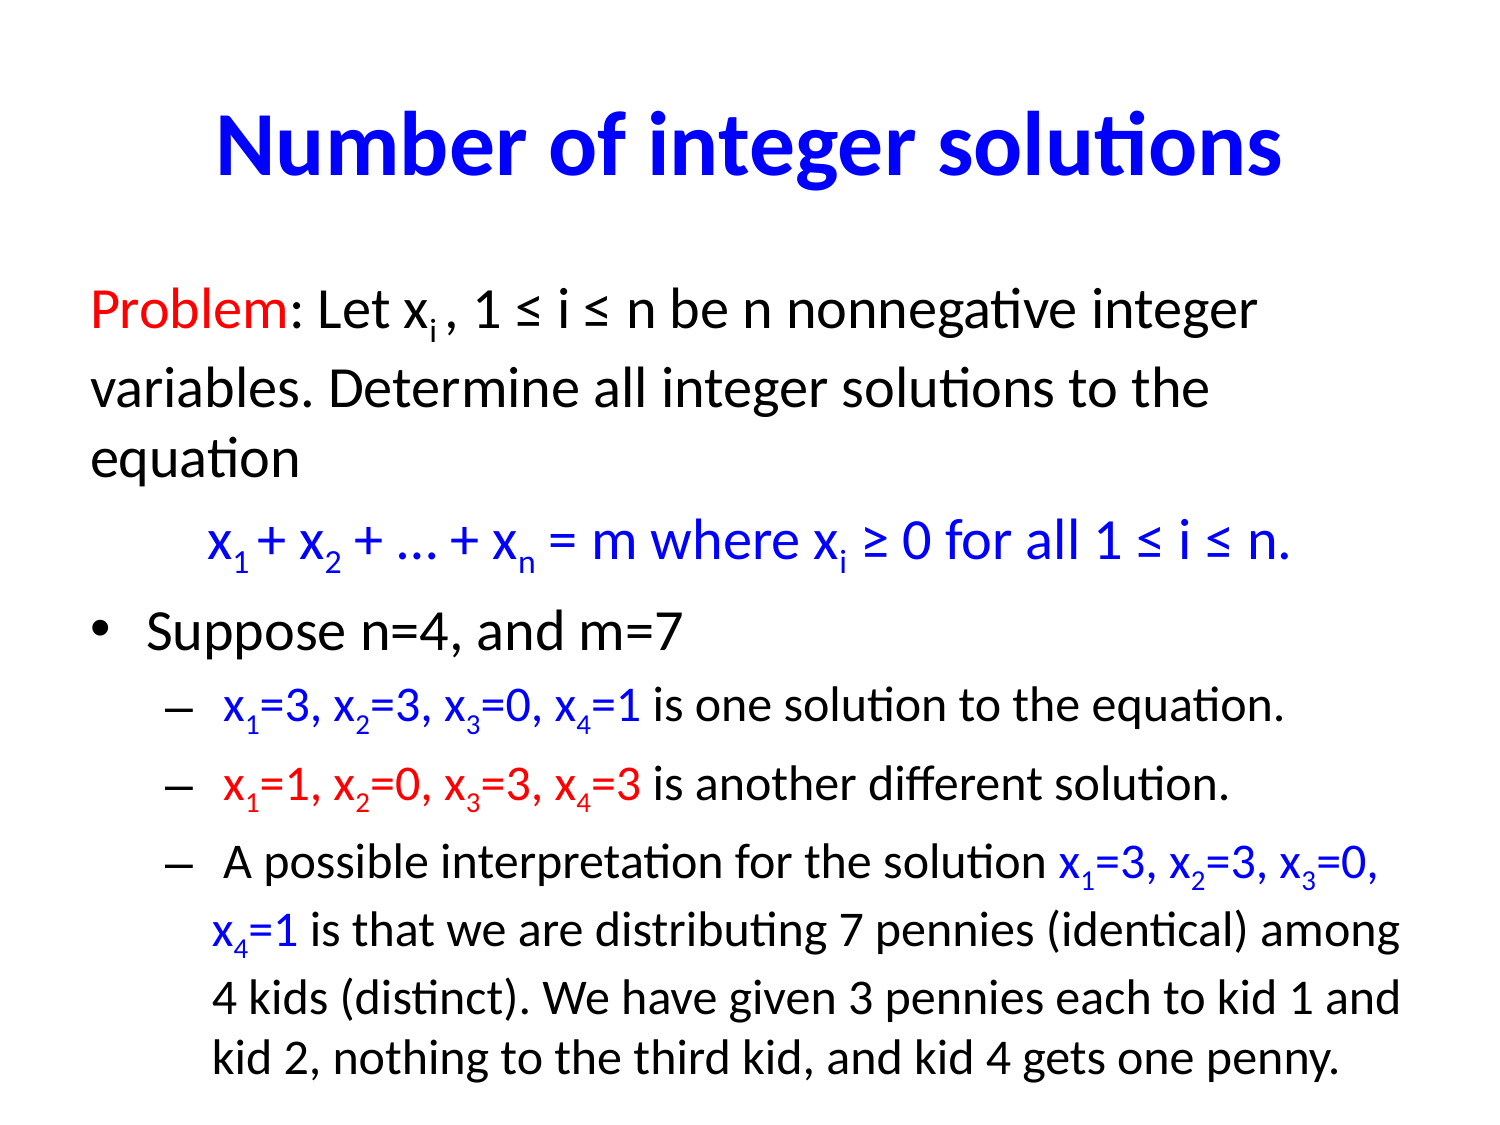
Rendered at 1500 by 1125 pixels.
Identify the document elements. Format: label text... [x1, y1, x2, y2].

list Problem: Let xi , 1 ≤ i ≤ n be n nonnegative integer variables. Determine all integer solutions to the equation x1 + x2 + … + xn = m where xi ≥ 0 for all 1 ≤ i ≤ n. Suppose n=4, and m=7 x1=3, x2=3, x3=0, x4=1 is one solution to the equation. x1=1, x2=0, x3=3, x4=3 is another different solution. A possible interpretation for the solution x1=3, x2=3, x3=0, x4=1 is that we are distributing 7 pennies (identical) among 4 kids (distinct). We have given 3 pennies each to kid 1 and kid 2, nothing to the third kid, and kid 4 gets one penny. [75, 262, 1425, 1125]
title Number of integer solutions [75, 45, 1425, 233]
